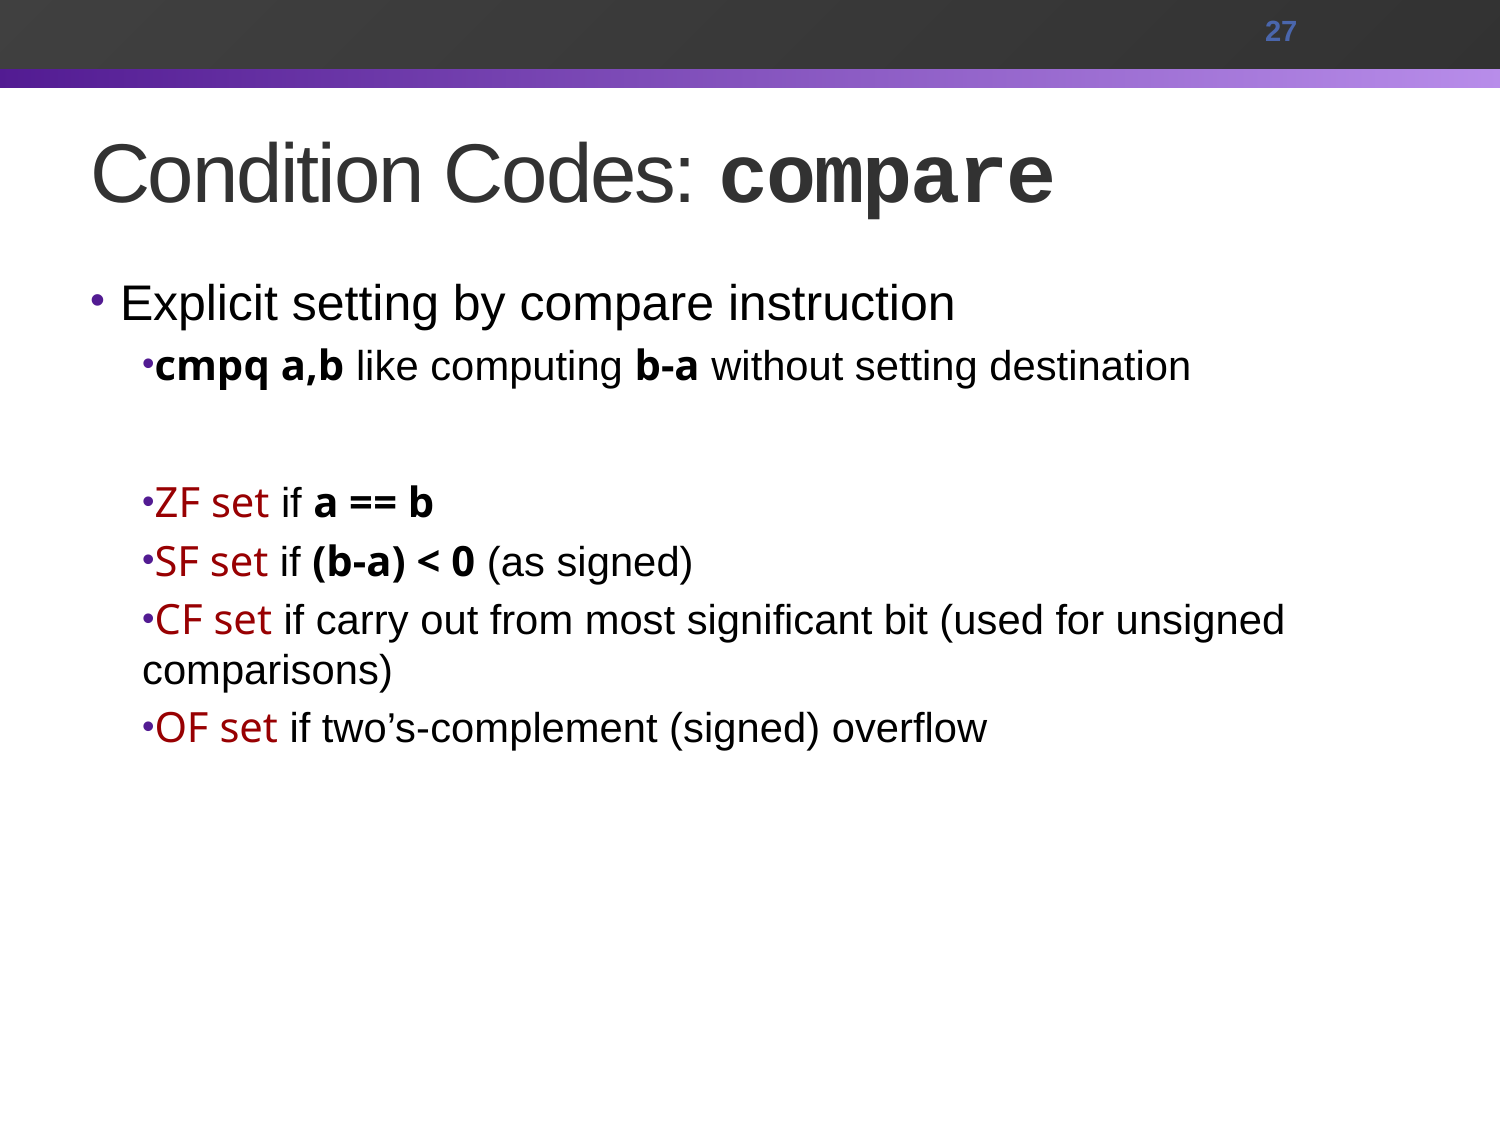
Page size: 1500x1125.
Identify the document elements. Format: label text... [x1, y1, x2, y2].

title Condition Codes: compare [75, 87, 1425, 250]
list Explicit setting by compare instruction cmpq a,b like computing b-a without setting destination ZF set if a == b SF set if (b-a) < 0 (as signed) CF set if carry out from most significant bit (used for unsigned comparisons) OF set if two’s-complement (signed) overflow [75, 262, 1425, 1063]
slide_number 27 [1250, 3, 1425, 57]
